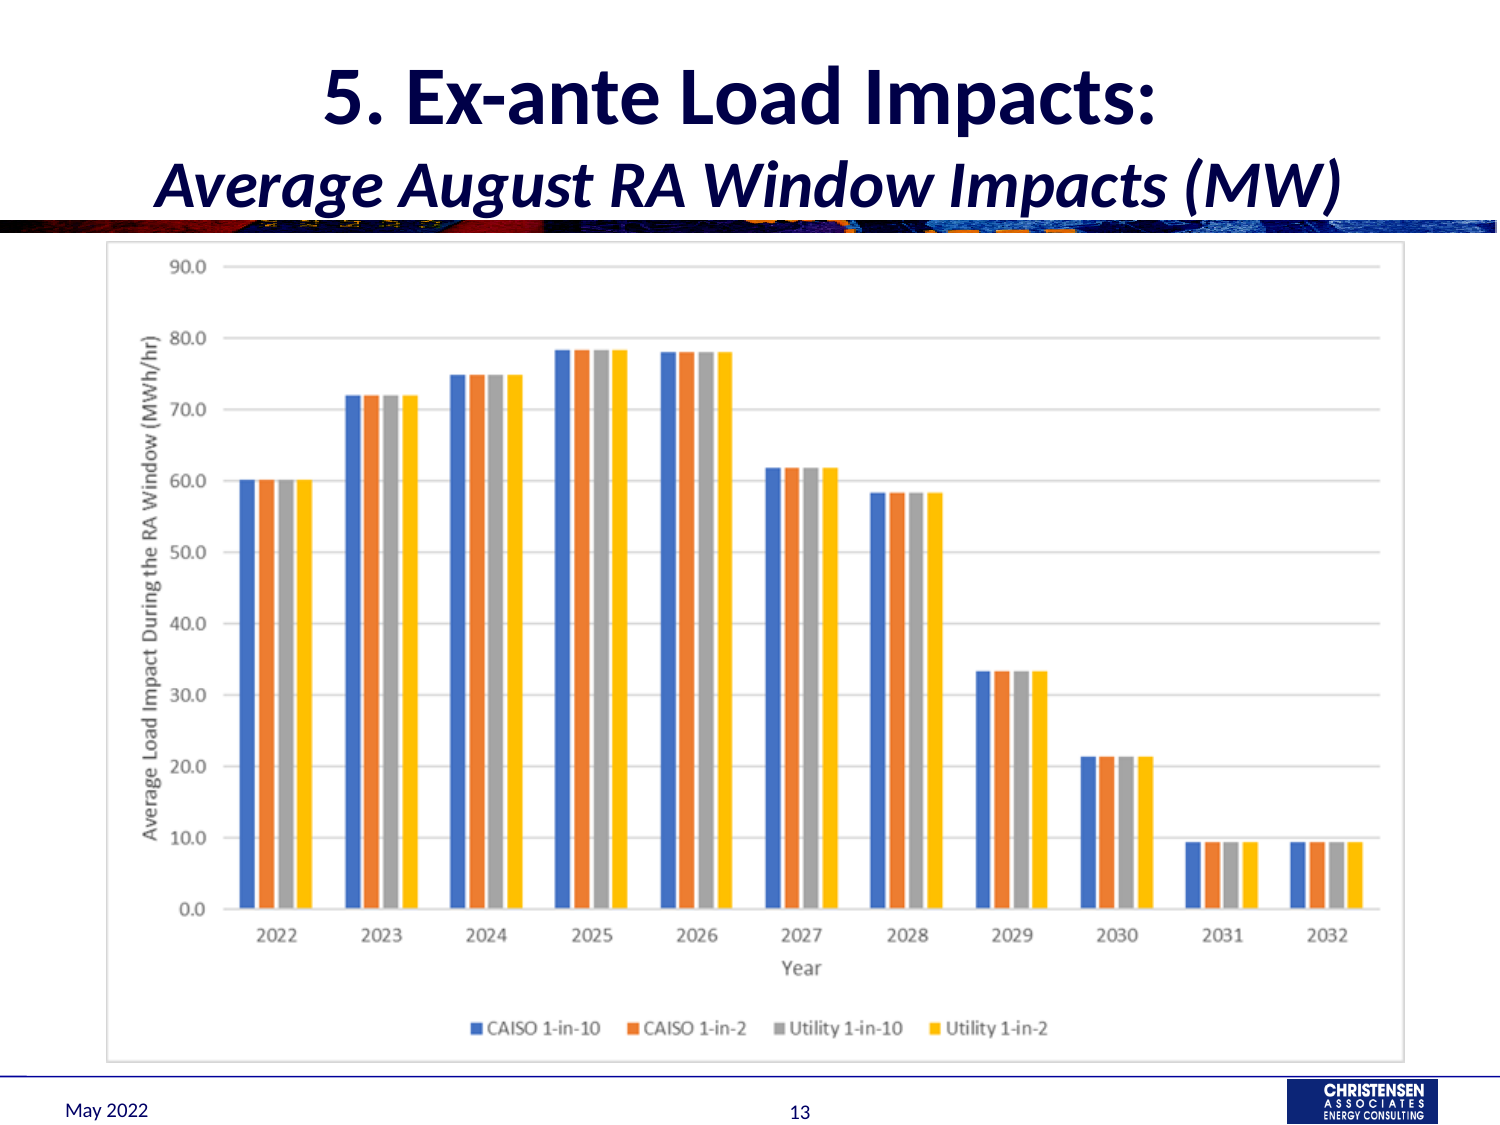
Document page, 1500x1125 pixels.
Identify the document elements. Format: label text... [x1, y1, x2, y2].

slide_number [50, 1051, 400, 1125]
picture [0, 220, 1500, 233]
title 5. Ex-ante Load Impacts: Average August RA Window Impacts (MW) [75, 37, 1425, 225]
slide_number 13 [624, 1063, 975, 1125]
picture [106, 241, 1405, 1063]
picture [1287, 1079, 1438, 1124]
